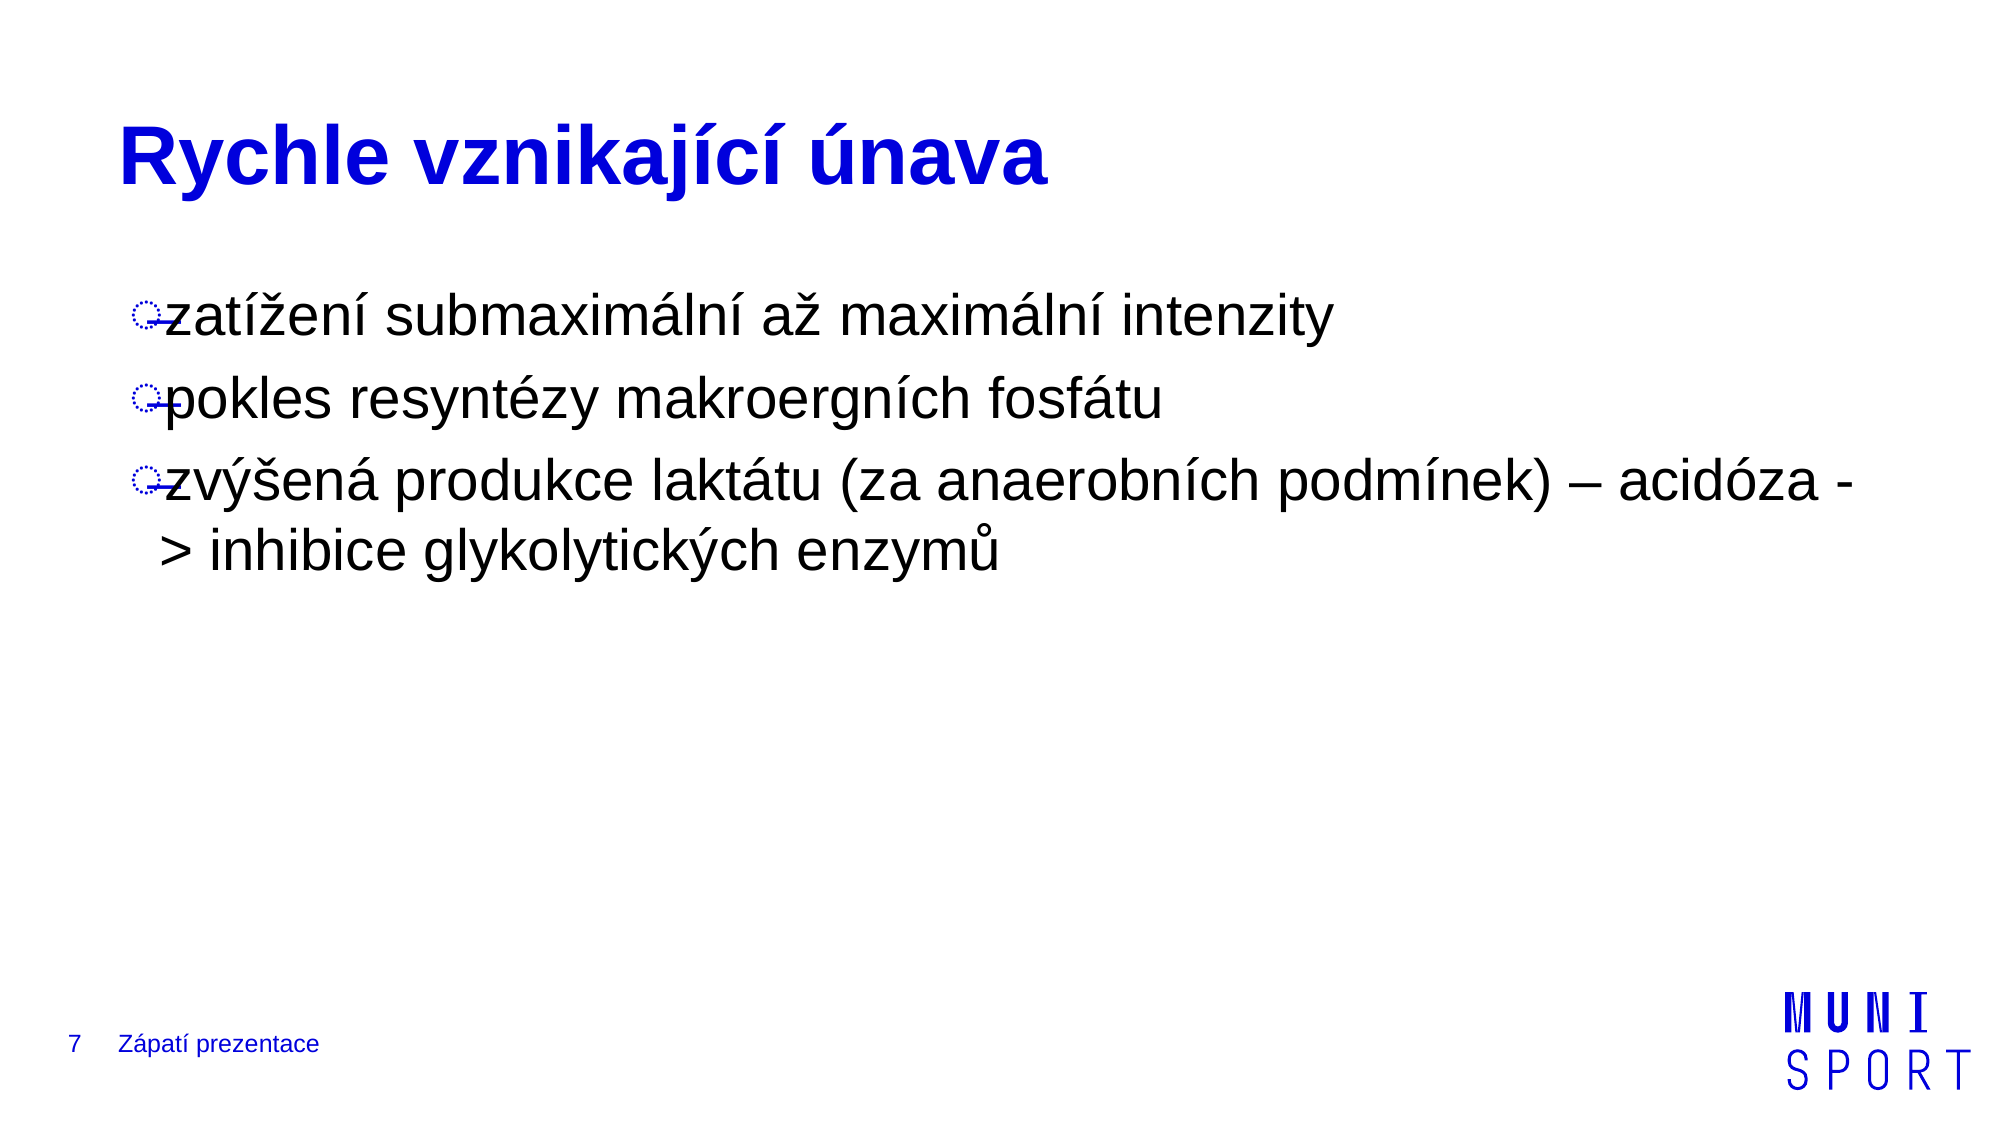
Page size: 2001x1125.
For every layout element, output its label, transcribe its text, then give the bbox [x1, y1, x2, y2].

footer Zápatí prezentace [118, 1021, 1418, 1063]
slide_number 7 [67, 1021, 110, 1063]
title Rychle vznikající únava [118, 118, 1883, 193]
list zatížení submaximální až maximální intenzity pokles resyntézy makroergních fosfátu zvýšená produkce laktátu (za anaerobních podmínek) – acidóza -> inhibice glykolytických enzymů [118, 277, 1883, 957]
